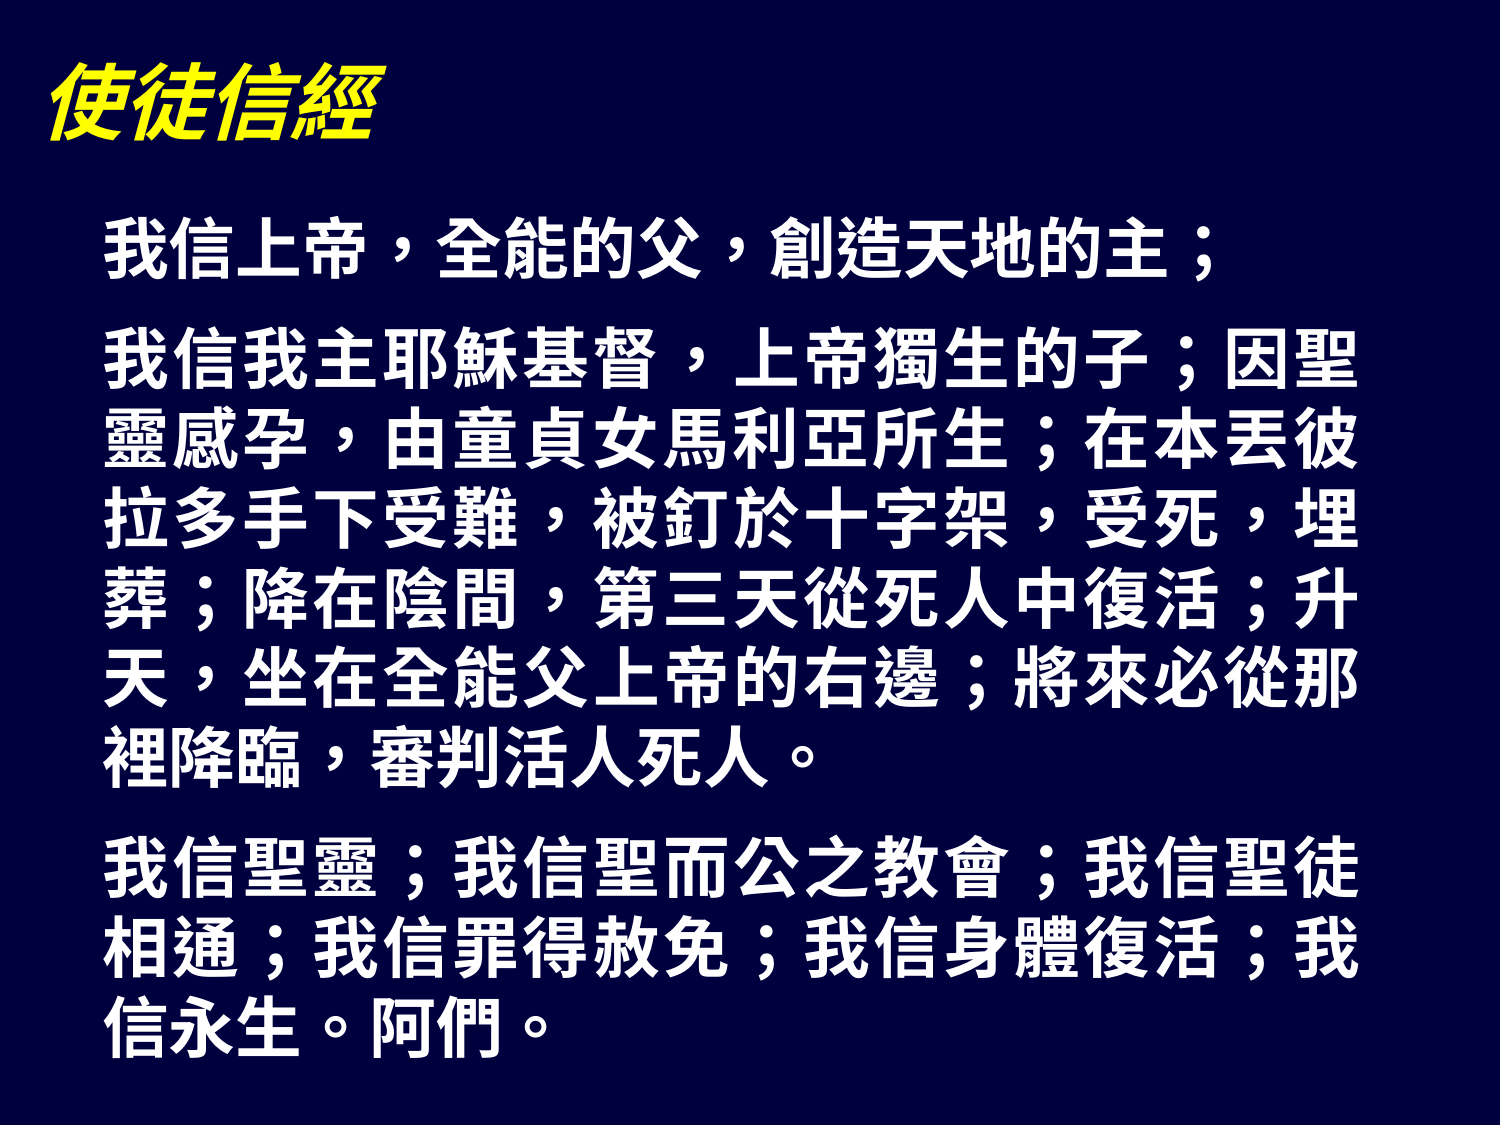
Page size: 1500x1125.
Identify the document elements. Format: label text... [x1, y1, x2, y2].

text_box 我信上帝，全能的父，創造天地的主； 我信我主耶穌基督，上帝獨生的子；因聖靈感孕，由童貞女馬利亞所生；在本丟彼拉多手下受難，被釘於十字架，受死，埋葬；降在陰間，第三天從死人中復活；升天，坐在全能父上帝的右邊；將來必從那裡降臨，審判活人死人。 我信聖靈；我信聖而公之教會；我信聖徒相通；我信罪得赦免；我信身體復活；我信永生。阿們。 [87, 199, 1375, 1073]
title 使徒信經 [24, 24, 876, 176]
